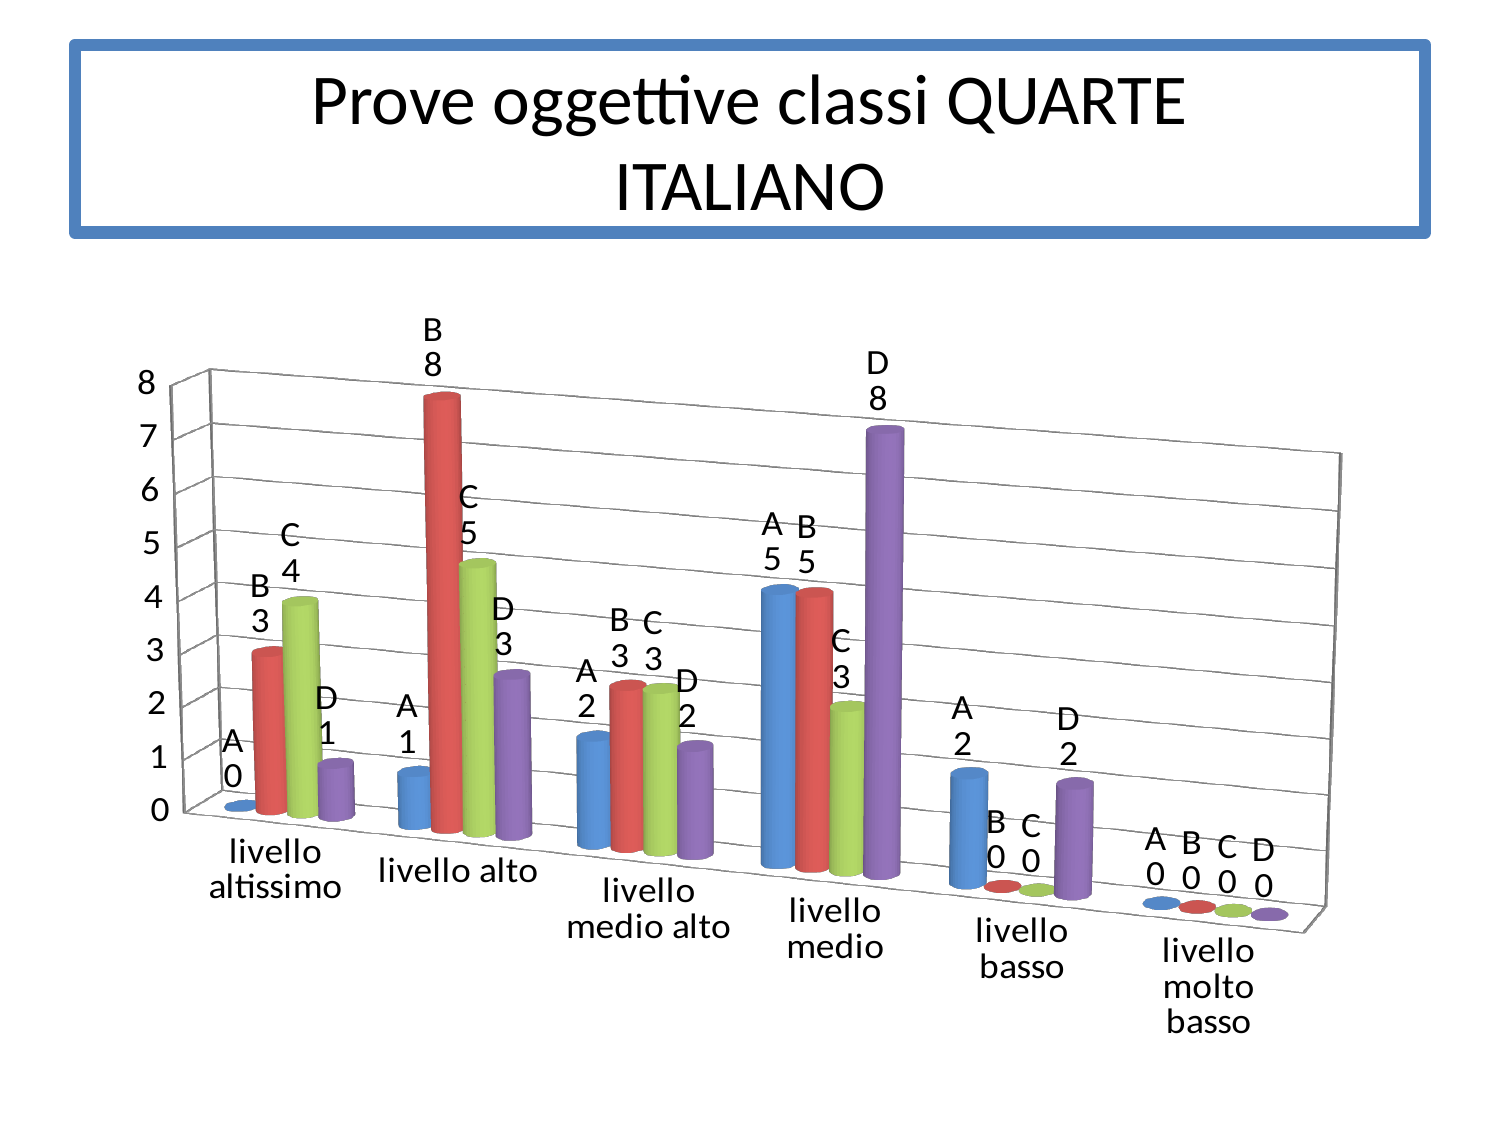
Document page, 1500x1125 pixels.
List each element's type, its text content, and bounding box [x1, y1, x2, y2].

title Prove oggettive classi QUARTE ITALIANO [75, 45, 1425, 233]
chart [64, 314, 1416, 1058]
